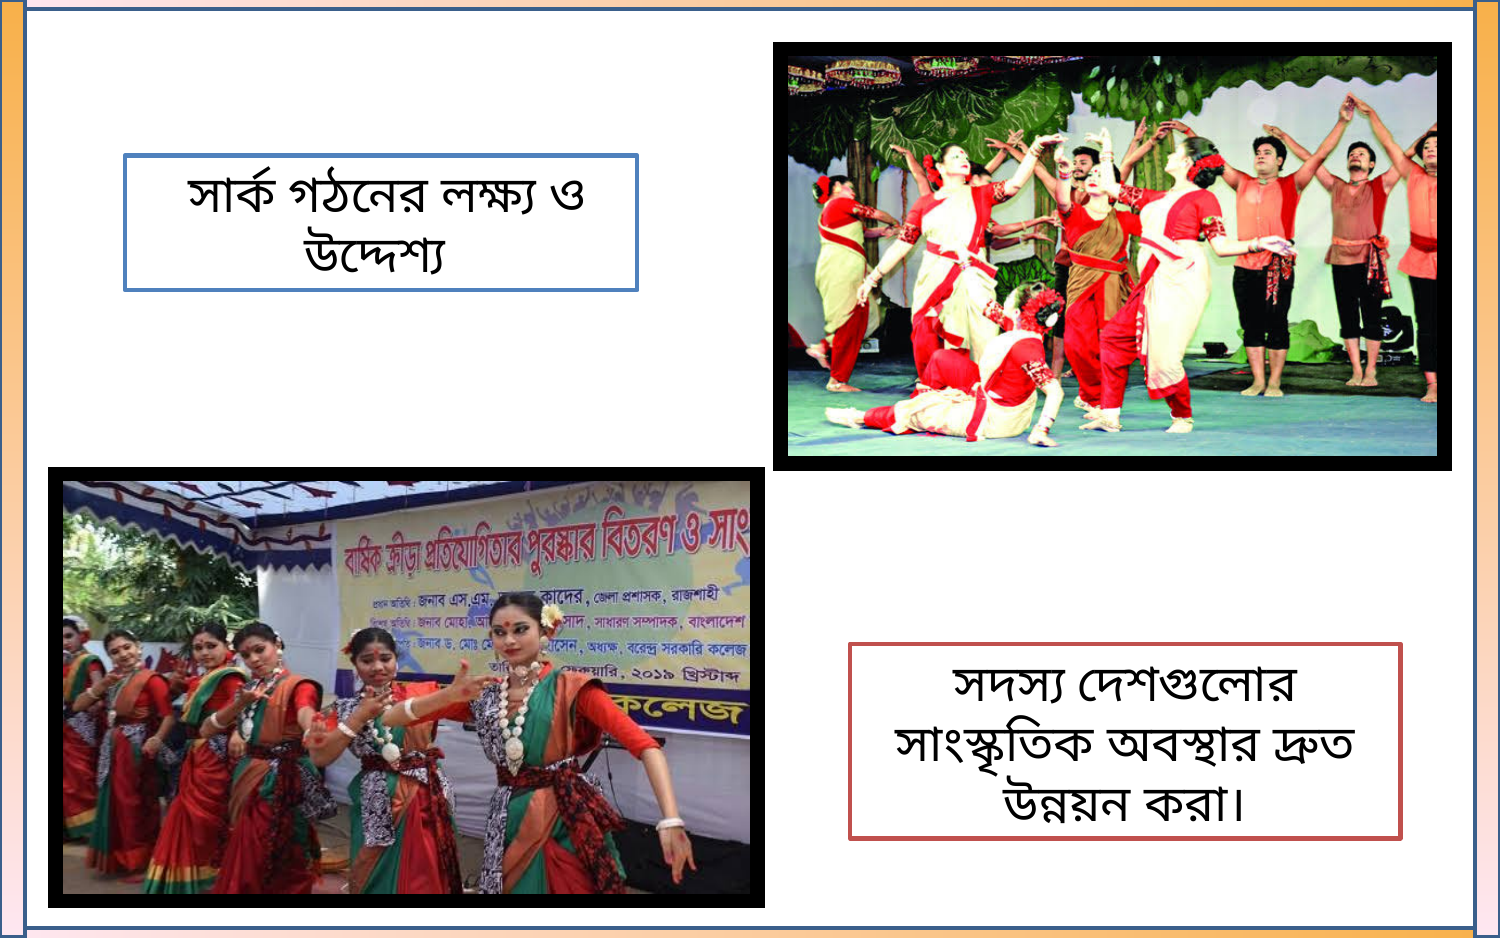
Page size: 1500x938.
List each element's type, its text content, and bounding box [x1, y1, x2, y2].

text_box সার্ক গঠনের লক্ষ্য ও উদ্দেশ্য [123, 153, 639, 292]
text_box [27, 926, 1473, 938]
text_box [27, 0, 1473, 11]
text_box [1473, 0, 1500, 938]
text_box [0, 0, 27, 938]
picture [787, 56, 1438, 457]
picture [62, 480, 751, 894]
text_box সদস্য দেশগুলোর সাংস্কৃতিক অবস্থার দ্রুত উন্নয়ন করা। [848, 642, 1403, 841]
